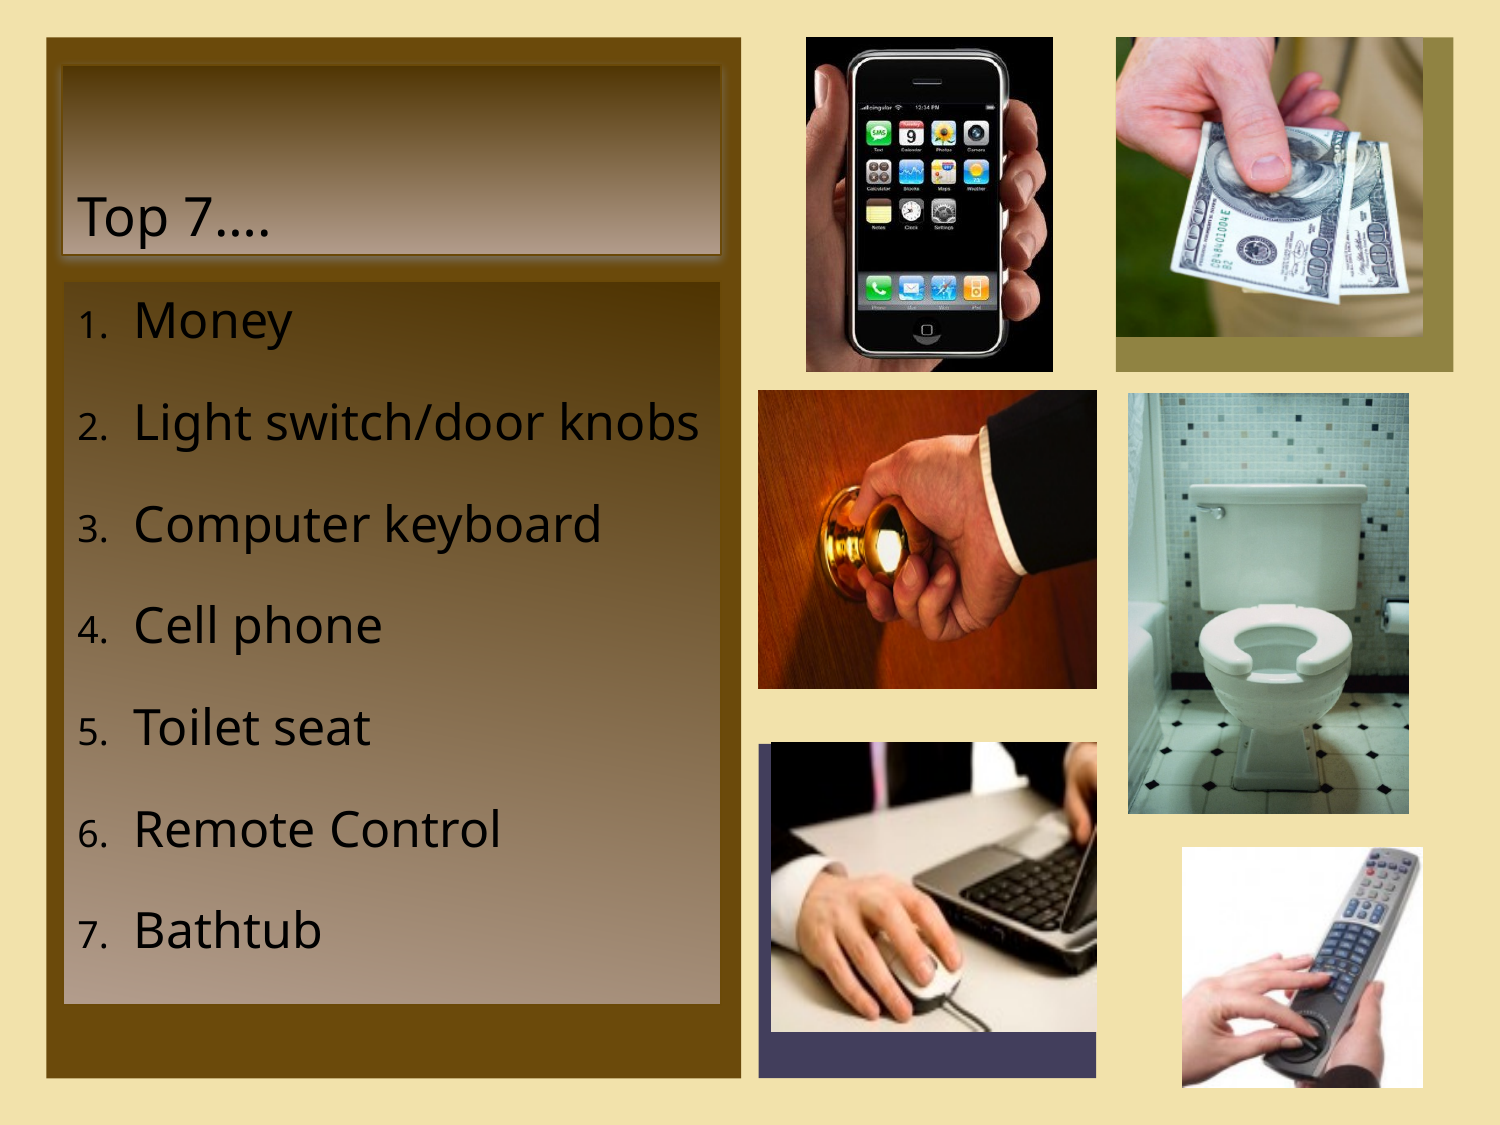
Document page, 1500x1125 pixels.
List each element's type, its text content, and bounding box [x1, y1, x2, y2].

picture [1128, 393, 1410, 815]
picture [1115, 36, 1424, 338]
picture [760, 36, 1099, 373]
picture [1181, 846, 1424, 1089]
picture [771, 741, 1097, 1032]
picture [758, 390, 1097, 689]
title Top 7…. [61, 64, 722, 256]
list Money Light switch/door knobs Computer keyboard Cell phone Toilet seat Remote Control Bathtub [62, 280, 722, 1006]
